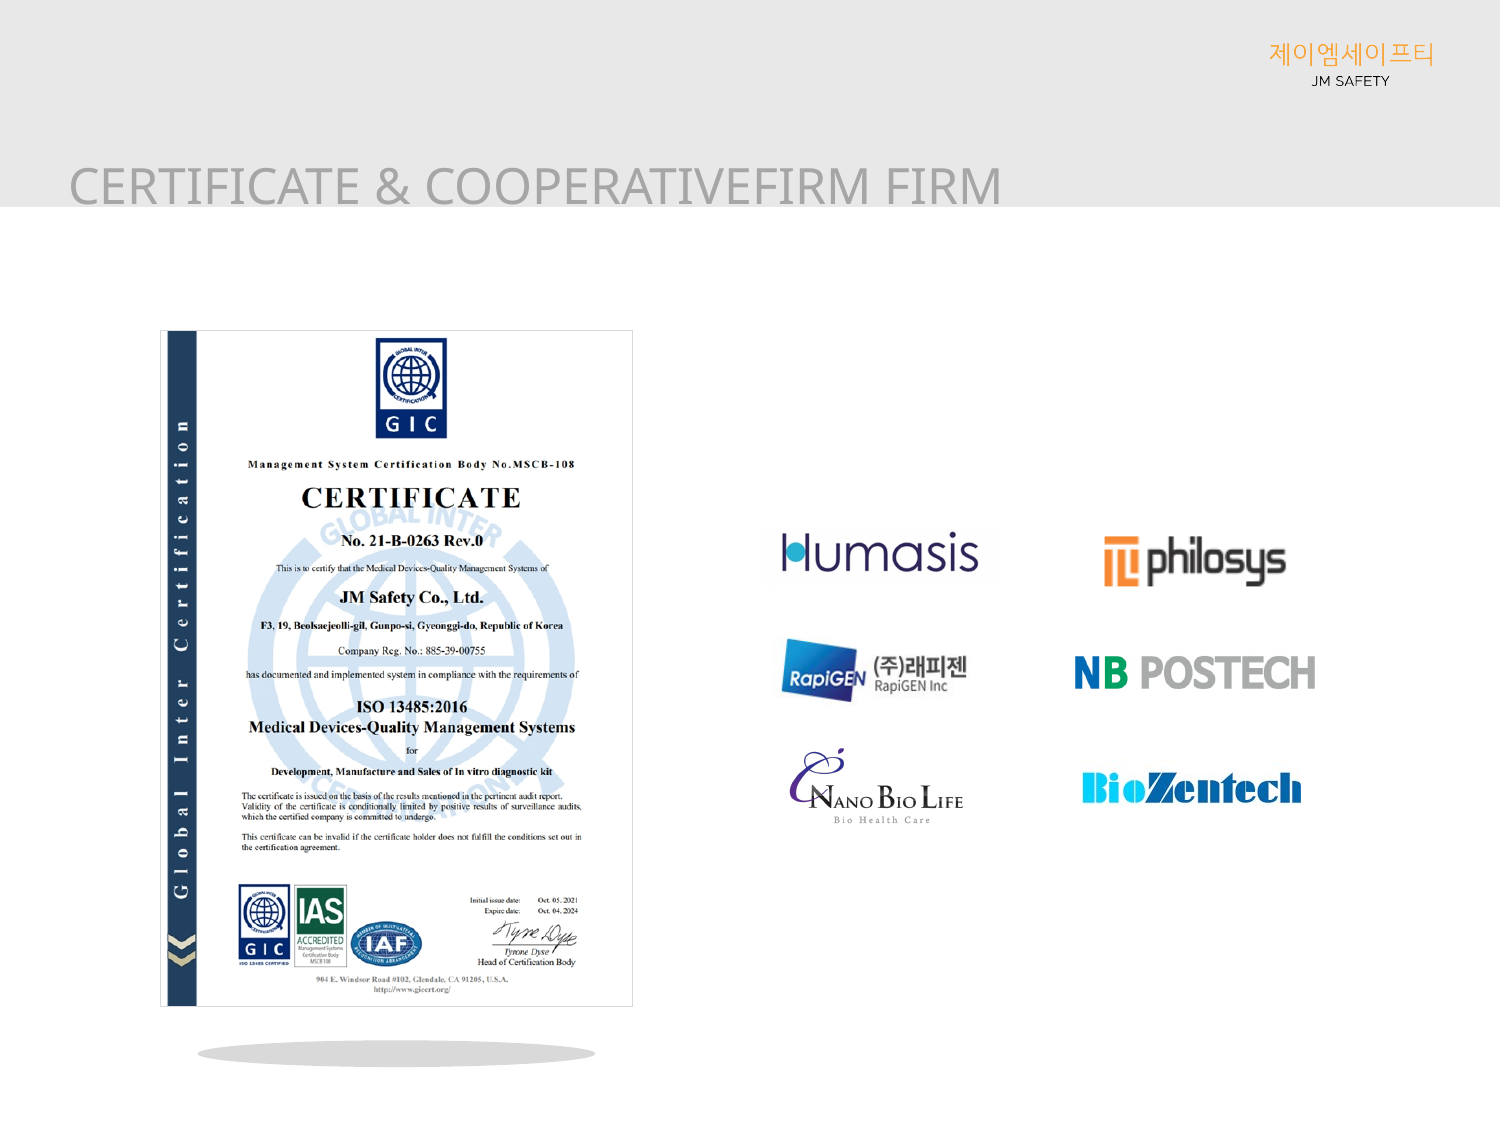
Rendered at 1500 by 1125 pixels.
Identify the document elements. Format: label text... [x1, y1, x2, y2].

picture [1269, 43, 1432, 86]
text_box [711, 517, 1038, 596]
text_box [1023, 750, 1361, 829]
picture [771, 637, 989, 707]
picture [762, 525, 998, 588]
text_box [711, 747, 1038, 826]
picture [1081, 758, 1301, 821]
picture [1077, 528, 1320, 592]
text_box [1023, 635, 1361, 714]
text_box CERTIFICATE & COOPERATIVEFIRM FIRM [53, 146, 1020, 222]
text_box [195, 1039, 597, 1069]
text_box [711, 632, 1038, 711]
text_box [0, 0, 1500, 208]
text_box [1023, 520, 1361, 599]
picture [1075, 647, 1315, 689]
picture [787, 747, 965, 824]
picture [160, 330, 633, 1007]
